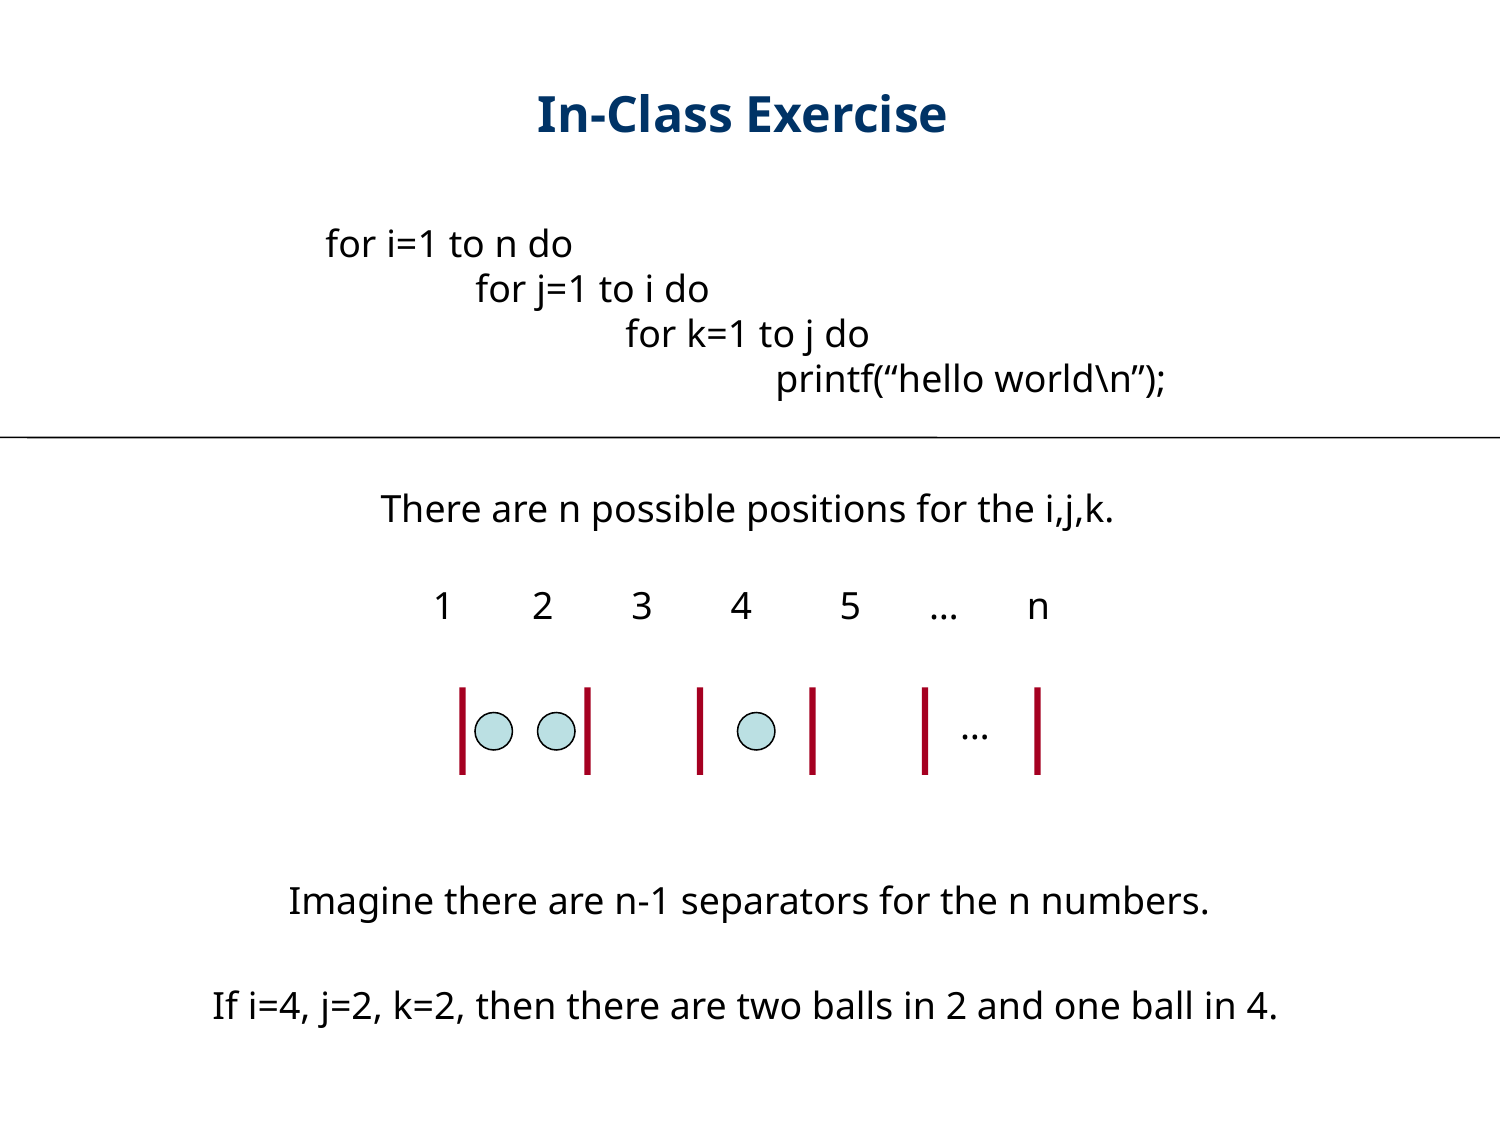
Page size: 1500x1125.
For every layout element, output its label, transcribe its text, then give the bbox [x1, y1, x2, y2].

text_box 1 2 3 4 5 … n [418, 574, 1067, 635]
text_box There are n possible positions for the i,j,k. [365, 477, 1131, 537]
text_box [537, 712, 576, 751]
text_box [737, 712, 775, 751]
text_box Imagine there are n-1 separators for the n numbers. [273, 869, 1226, 929]
text_box … [945, 694, 1005, 754]
text_box for i=1 to n do for j=1 to i do for k=1 to j do printf(“hello world\n”); [310, 212, 1182, 408]
text_box [474, 712, 513, 751]
text_box If i=4, j=2, k=2, then there are two balls in 2 and one ball in 4. [197, 974, 1295, 1035]
text_box In-Class Exercise [523, 74, 964, 150]
